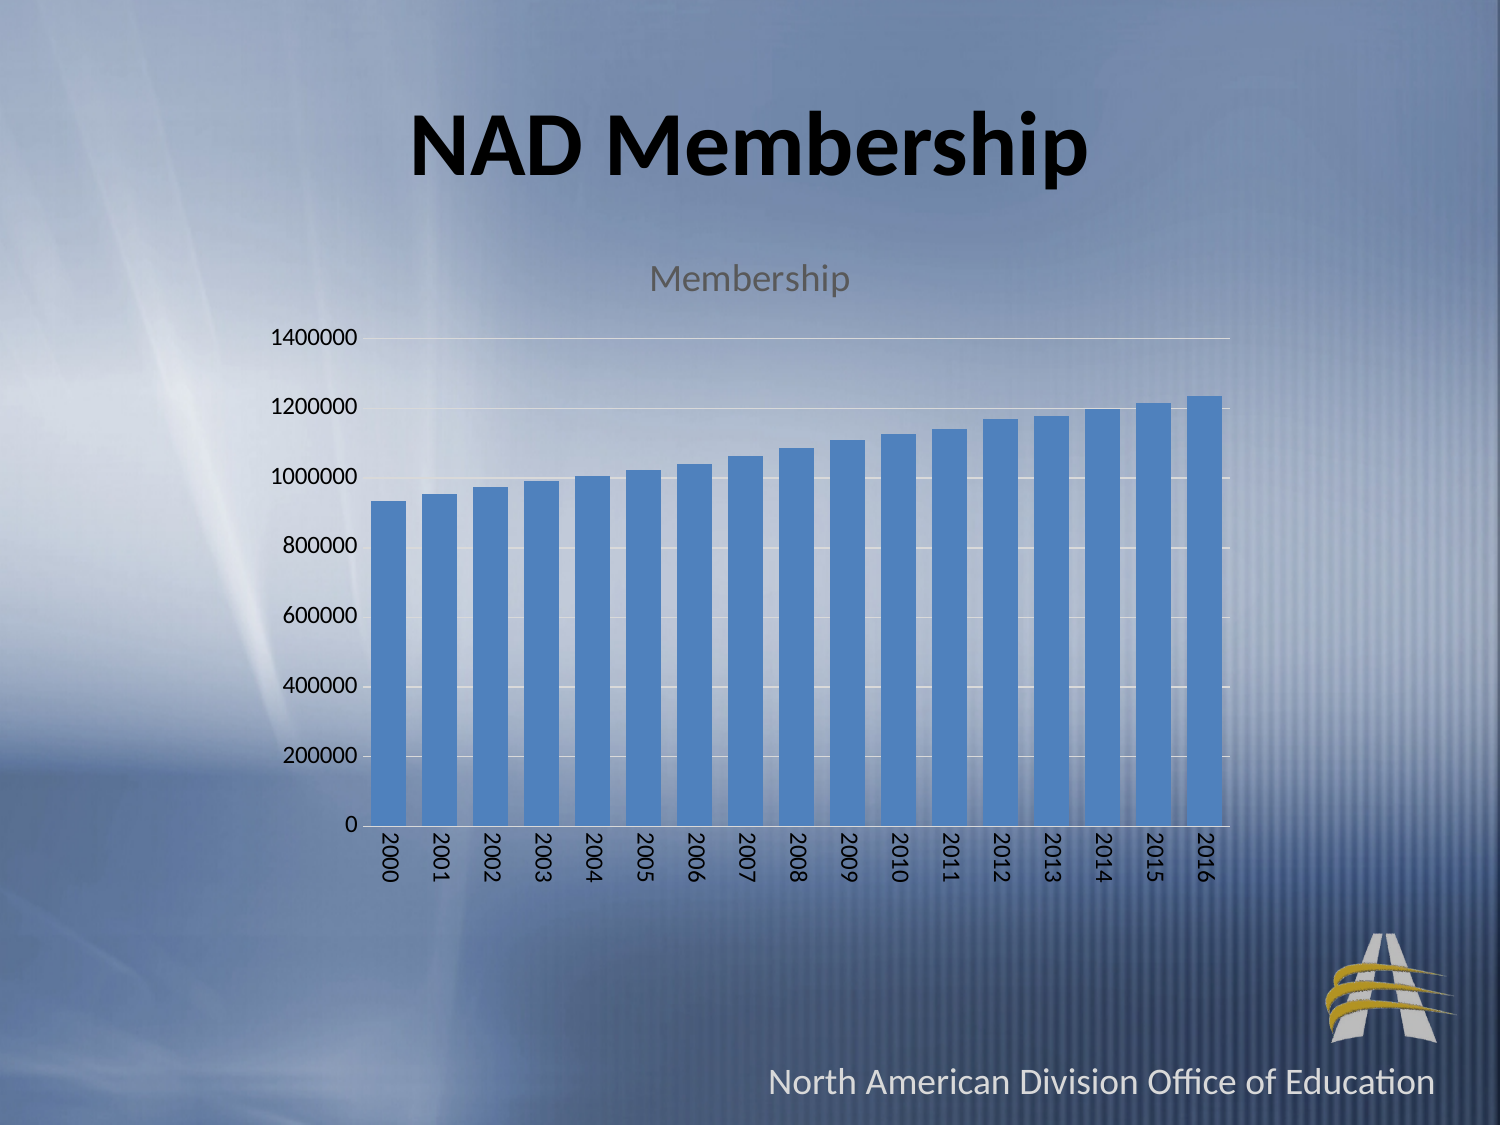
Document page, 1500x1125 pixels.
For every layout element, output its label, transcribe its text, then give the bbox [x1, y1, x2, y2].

title NAD Membership [75, 45, 1425, 233]
chart [74, 228, 1426, 1006]
picture [0, 0, 1500, 1125]
